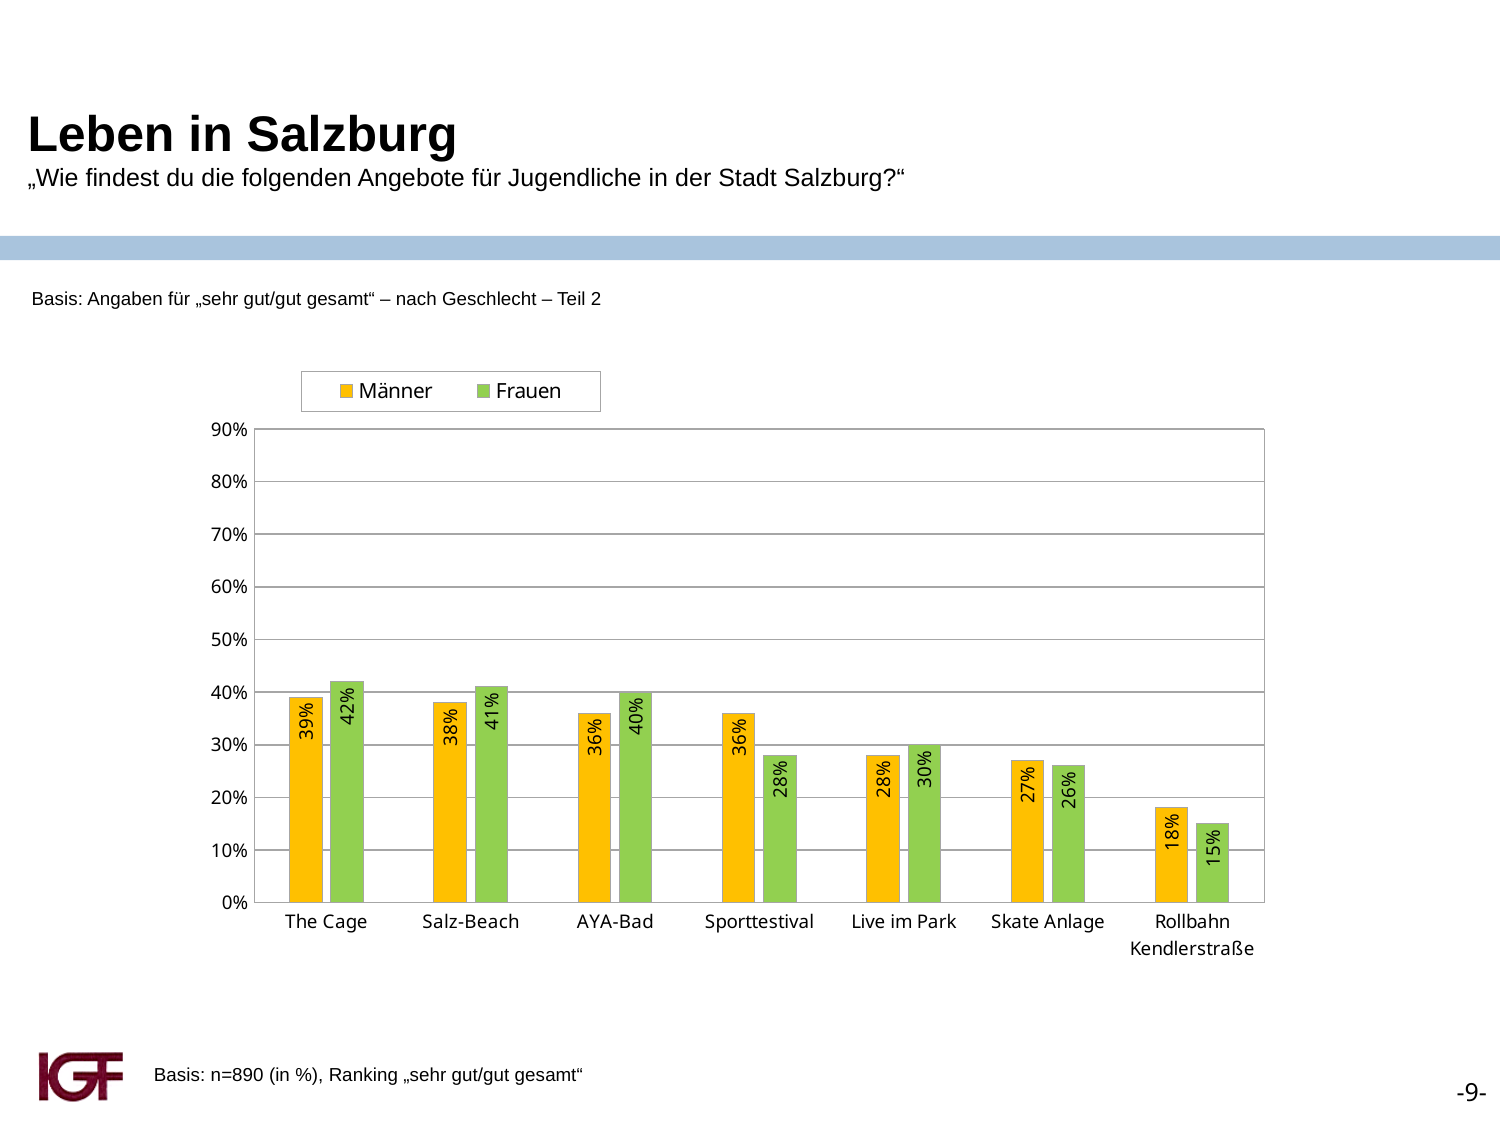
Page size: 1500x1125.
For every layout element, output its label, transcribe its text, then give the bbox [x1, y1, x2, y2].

chart [188, 352, 1287, 975]
text_box Basis: Angaben für „sehr gut/gut gesamt“ – nach Geschlecht – Teil 2 [16, 278, 617, 317]
text_box -9- [1151, 1069, 1500, 1125]
text_box Basis: n=890 (in %), Ranking „sehr gut/gut gesamt“ [139, 1054, 598, 1093]
title Leben in Salzburg „Wie findest du die folgenden Angebote für Jugendliche in der Stadt Salzburg?“ [12, 48, 1412, 244]
